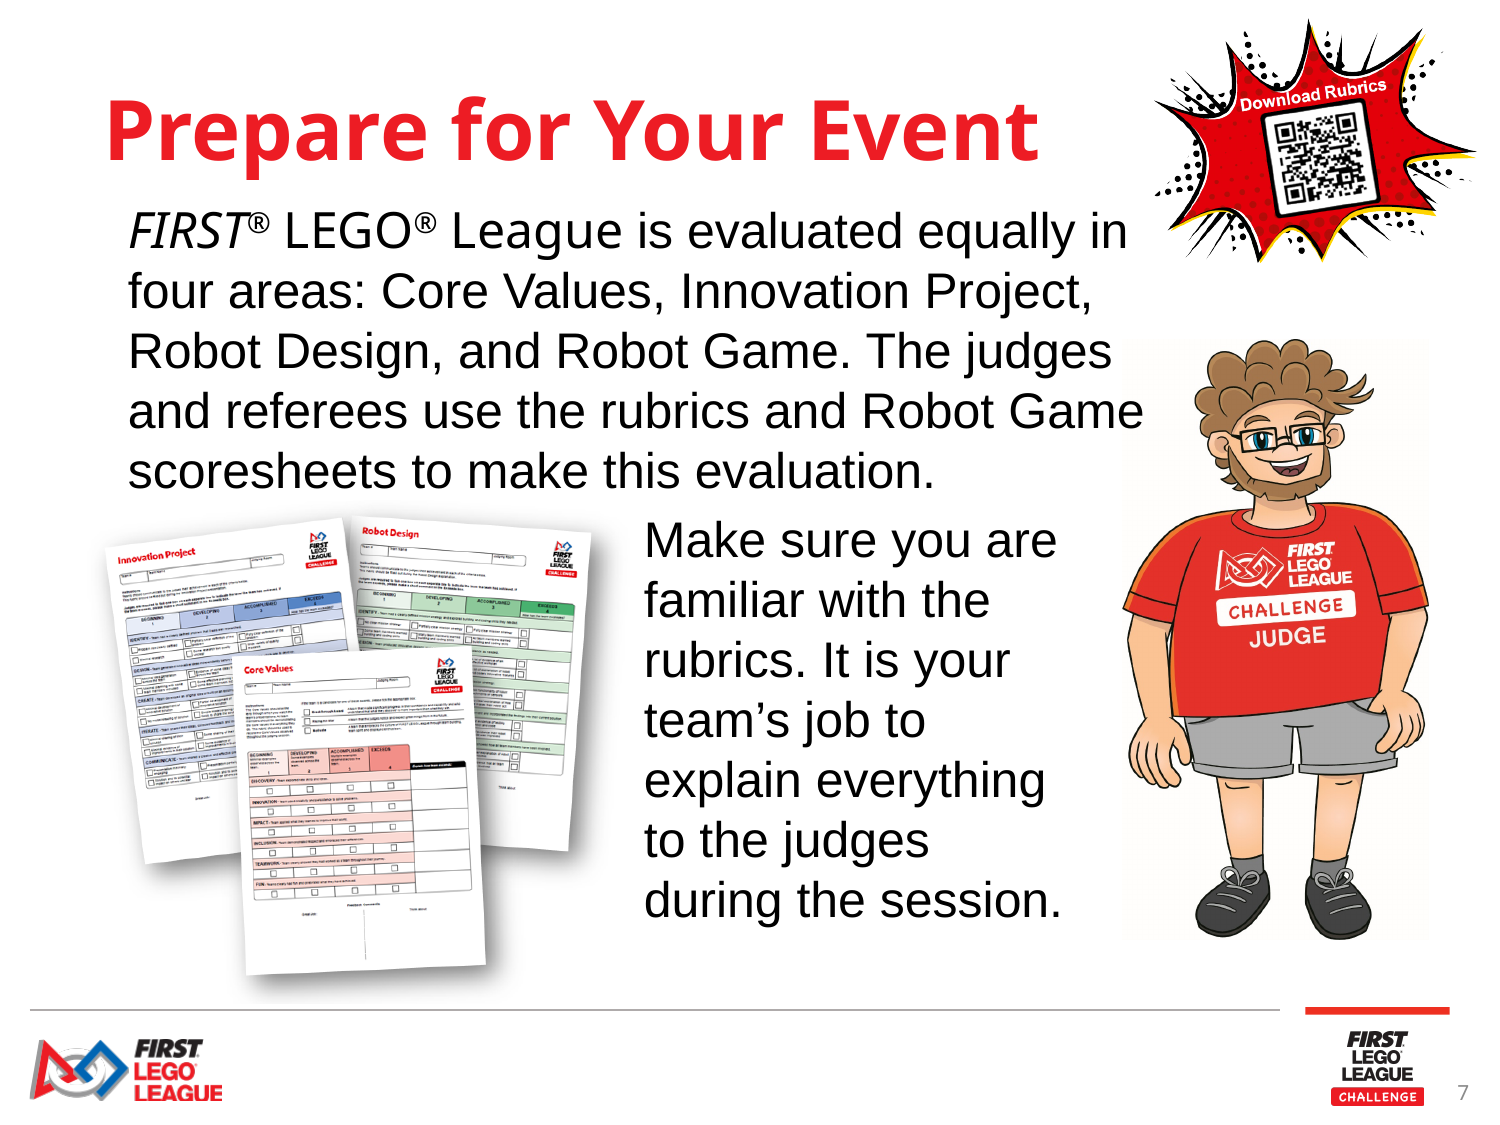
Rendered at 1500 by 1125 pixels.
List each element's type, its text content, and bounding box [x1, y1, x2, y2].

slide_number 7 [1425, 1076, 1484, 1111]
picture [1122, 339, 1429, 940]
text_box Make sure you are familiar with the rubrics. It is your team’s job to explain everything to the judges during the session. [629, 499, 1097, 935]
picture [76, 500, 638, 1004]
picture [1147, 17, 1483, 270]
title Prepare for Your Event [88, 70, 1147, 198]
text_box FIRST® LEGO® League is evaluated equally in four areas: Core Values, Innovation Project, Robot Design, and Robot Game. The judges and referees use the rubrics and Robot Game scoresheets to make this evaluation. [113, 198, 1197, 507]
